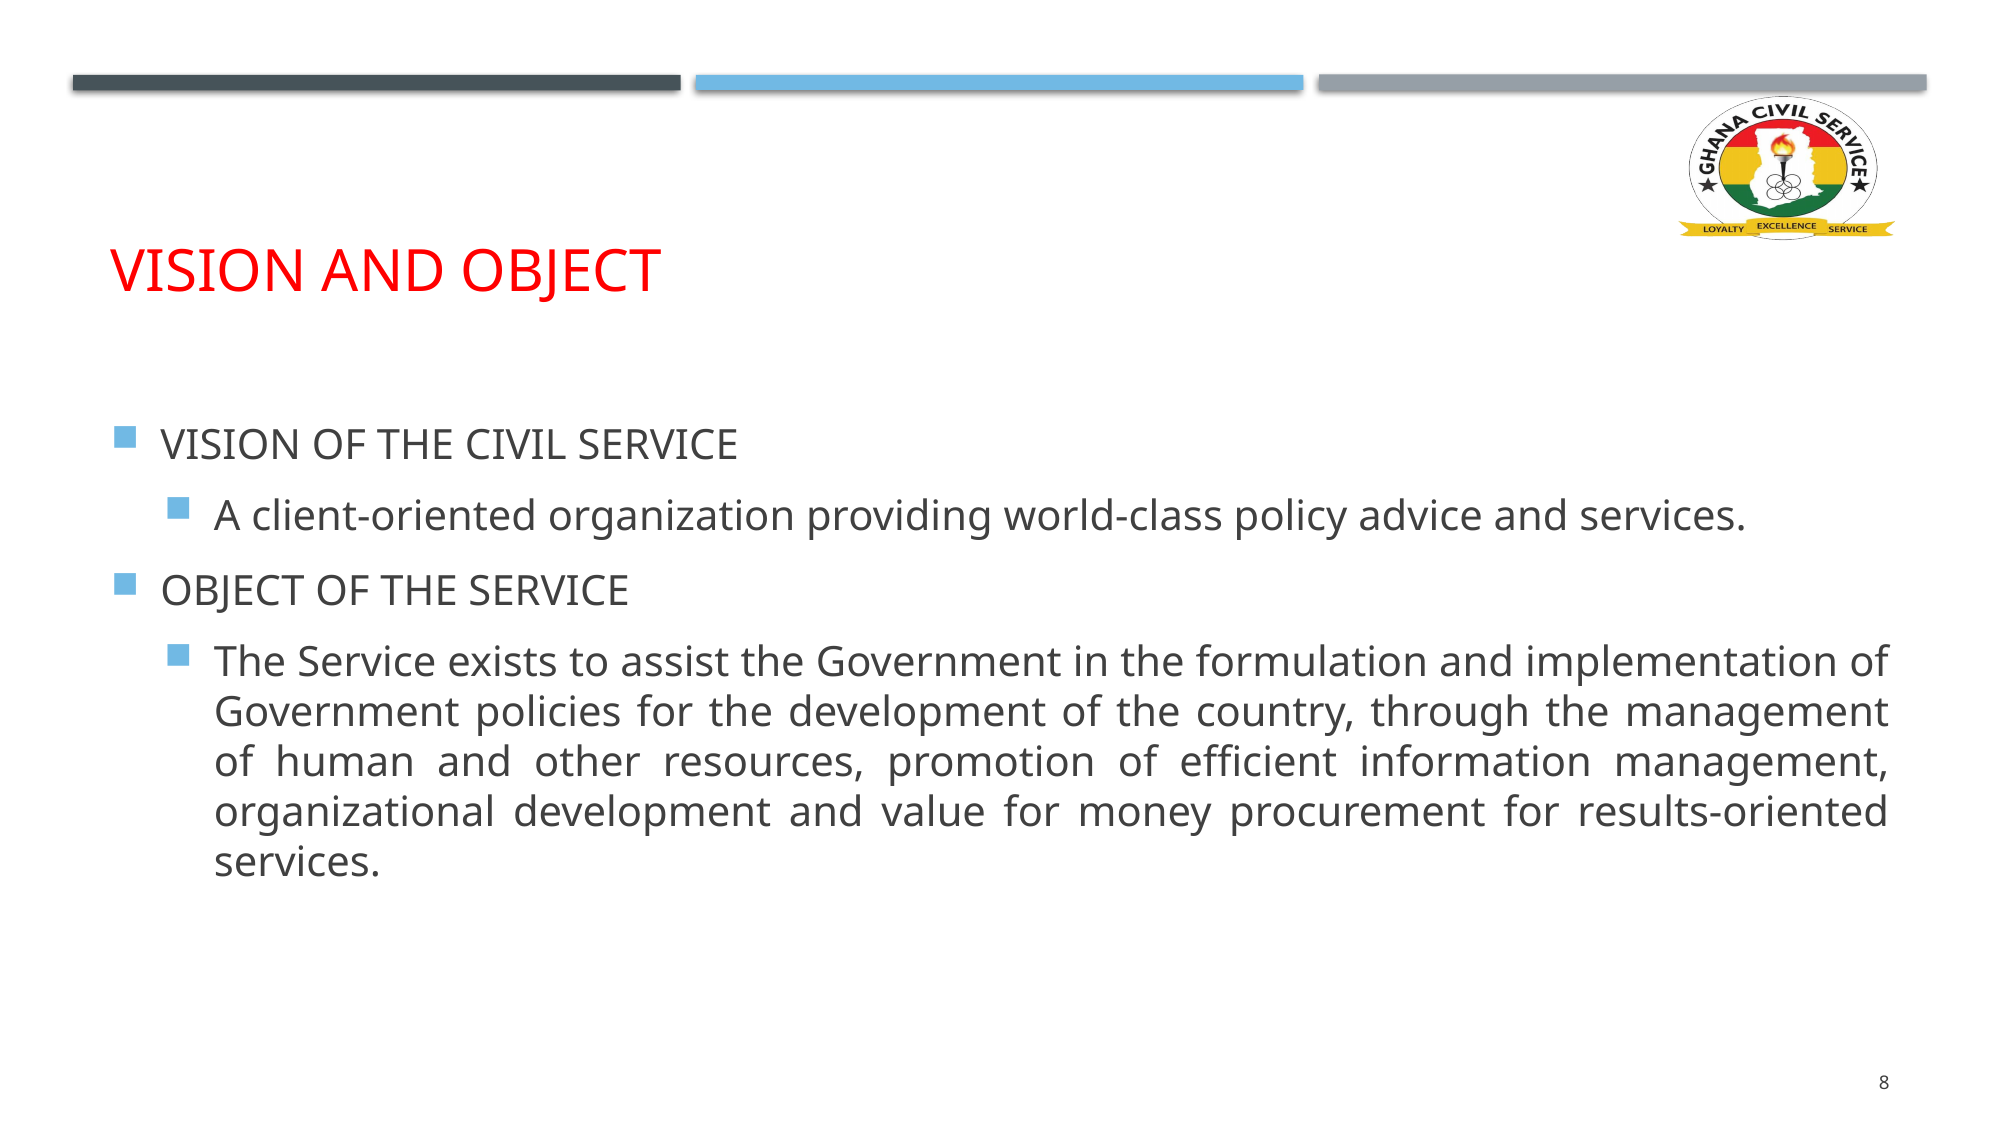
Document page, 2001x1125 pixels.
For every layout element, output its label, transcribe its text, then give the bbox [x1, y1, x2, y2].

slide_number 8 [1732, 1053, 1905, 1114]
picture [1643, 61, 1931, 282]
list VISION OF THE CIVIL SERVICE A client-oriented organization providing world-class policy advice and services. OBJECT OF THE SERVICE The Service exists to assist the Government in the formulation and implementation of Government policies for the development of the country, through the management of human and other resources, promotion of efficient information management, organizational development and value for money procurement for results-oriented services. [95, 383, 1905, 981]
title VISION AND OBJECT [95, 115, 1905, 311]
